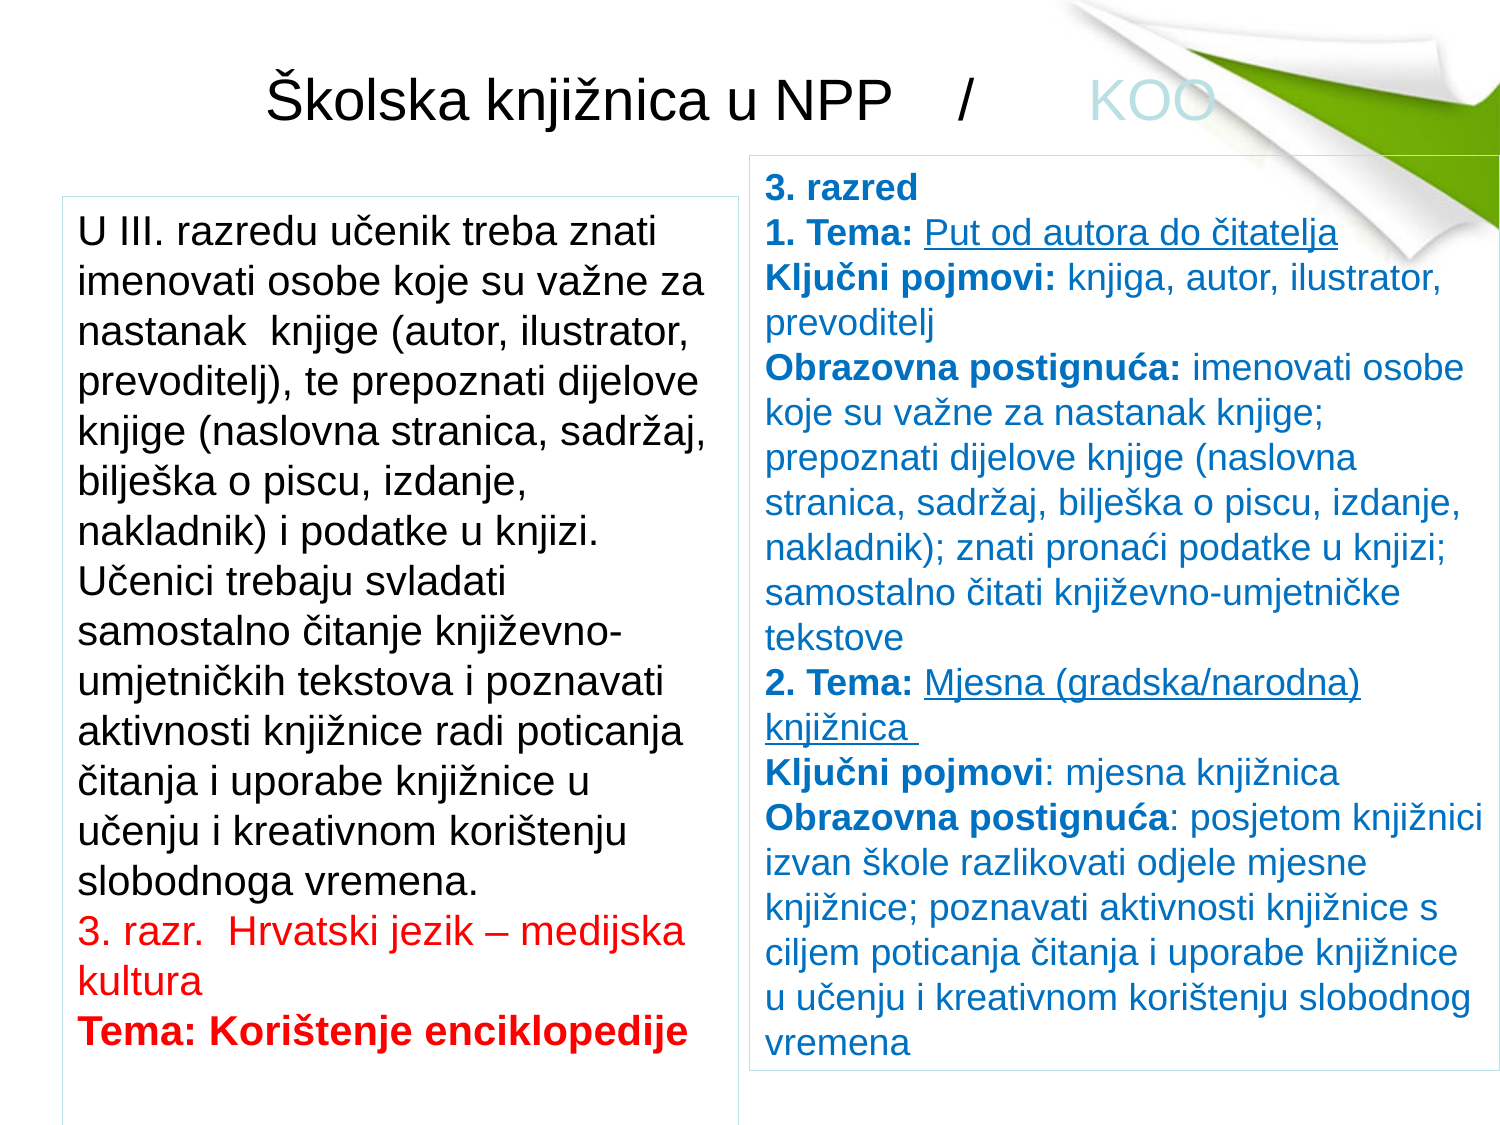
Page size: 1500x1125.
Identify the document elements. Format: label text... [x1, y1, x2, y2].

title Školska knjižnica u NPP / KOO [75, 45, 1425, 149]
text_box U III. razredu učenik treba znati imenovati osobe koje su važne za nastanak knjige (autor, ilustrator, prevoditelj), te prepoznati dijelove knjige (naslovna stranica, sadržaj, bilješka o piscu, izdanje, nakladnik) i podatke u knjizi. Učenici trebaju svladati samostalno čitanje književno-umjetničkih tekstova i poznavati aktivnosti knjižnice radi poticanja čitanja i uporabe knjižnice u učenju i kreativnom korištenju slobodnoga vremena. 3. razr. Hrvatski jezik – medijska kultura Tema: Korištenje enciklopedije [62, 196, 739, 1125]
text_box 3. razred 1. Tema: Put od autora do čitatelja Ključni pojmovi: knjiga, autor, ilustrator, prevoditelj Obrazovna postignuća: imenovati osobe koje su važne za nastanak knjige; prepoznati dijelove knjige (naslovna stranica, sadržaj, bilješka o piscu, izdanje, nakladnik); znati pronaći podatke u knjizi; samostalno čitati književno-umjetničke tekstove 2. Tema: Mjesna (gradska/narodna) knjižnica Ključni pojmovi: mjesna knjižnica Obrazovna postignuća: posjetom knjižnici izvan škole razlikovati odjele mjesne knjižnice; poznavati aktivnosti knjižnice s ciljem poticanja čitanja i uporabe knjižnice u učenju i kreativnom korištenju slobodnog vremena [749, 155, 1500, 1071]
picture [0, 0, 1500, 1125]
